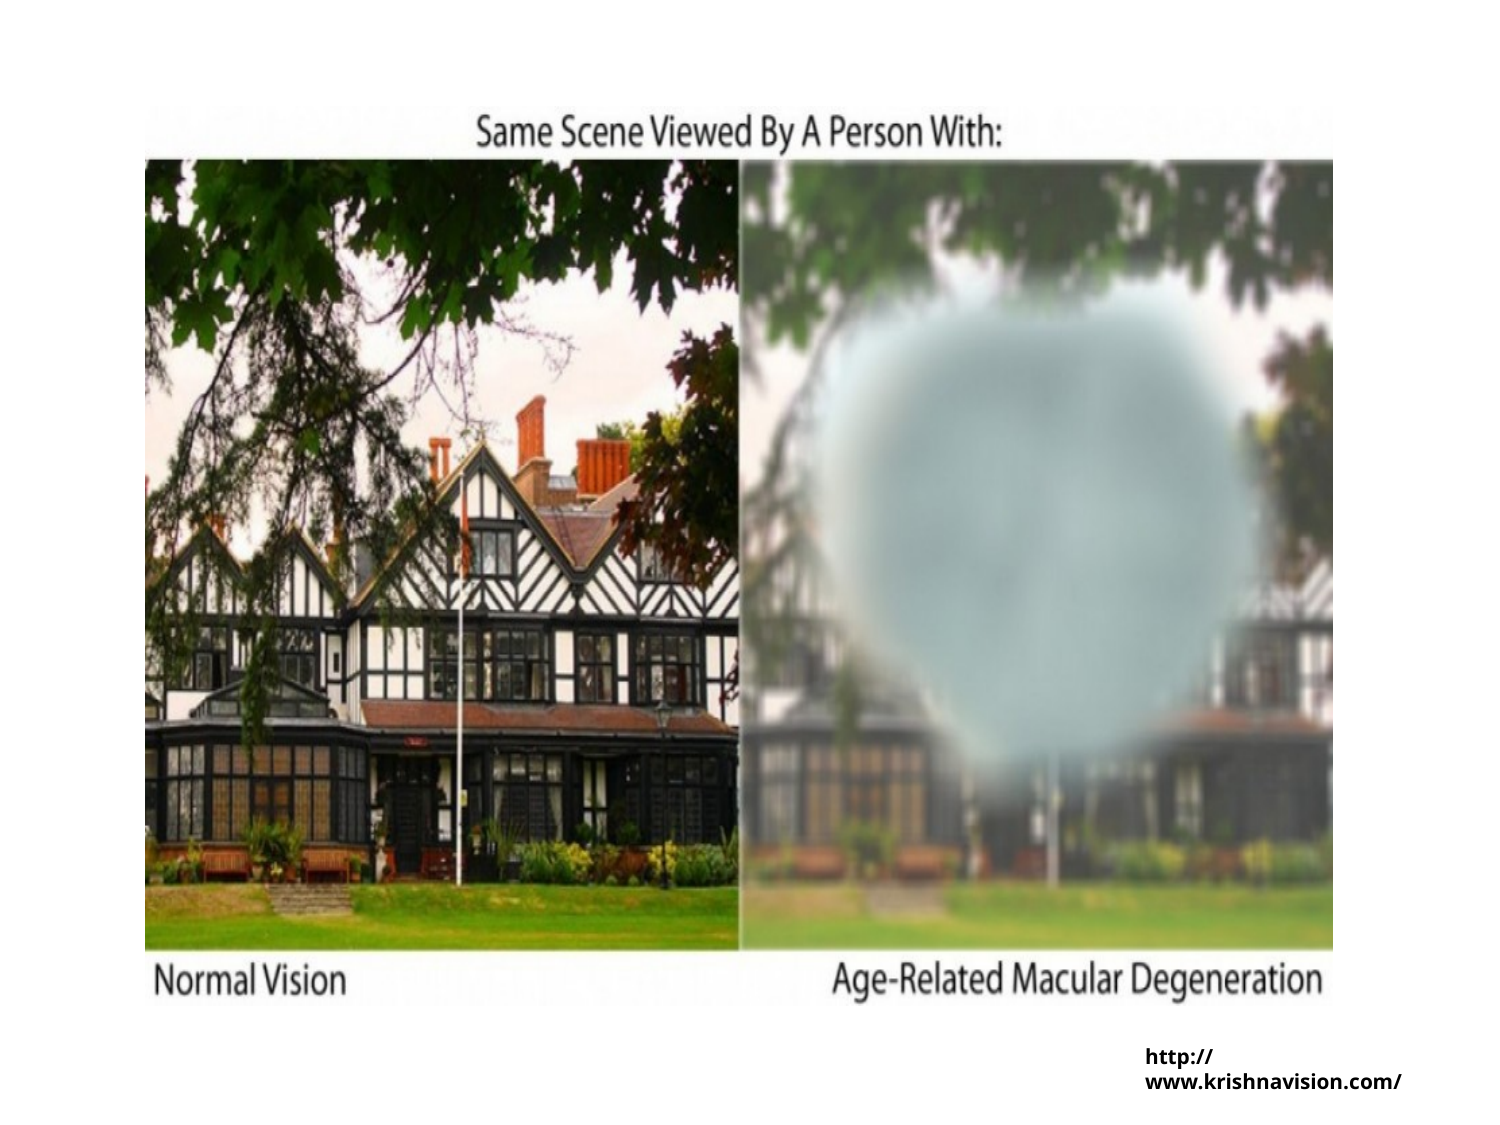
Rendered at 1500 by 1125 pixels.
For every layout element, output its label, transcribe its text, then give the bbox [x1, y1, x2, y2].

picture [145, 106, 1333, 1006]
text_box http://www.krishnavision.com/ [1137, 1036, 1467, 1101]
